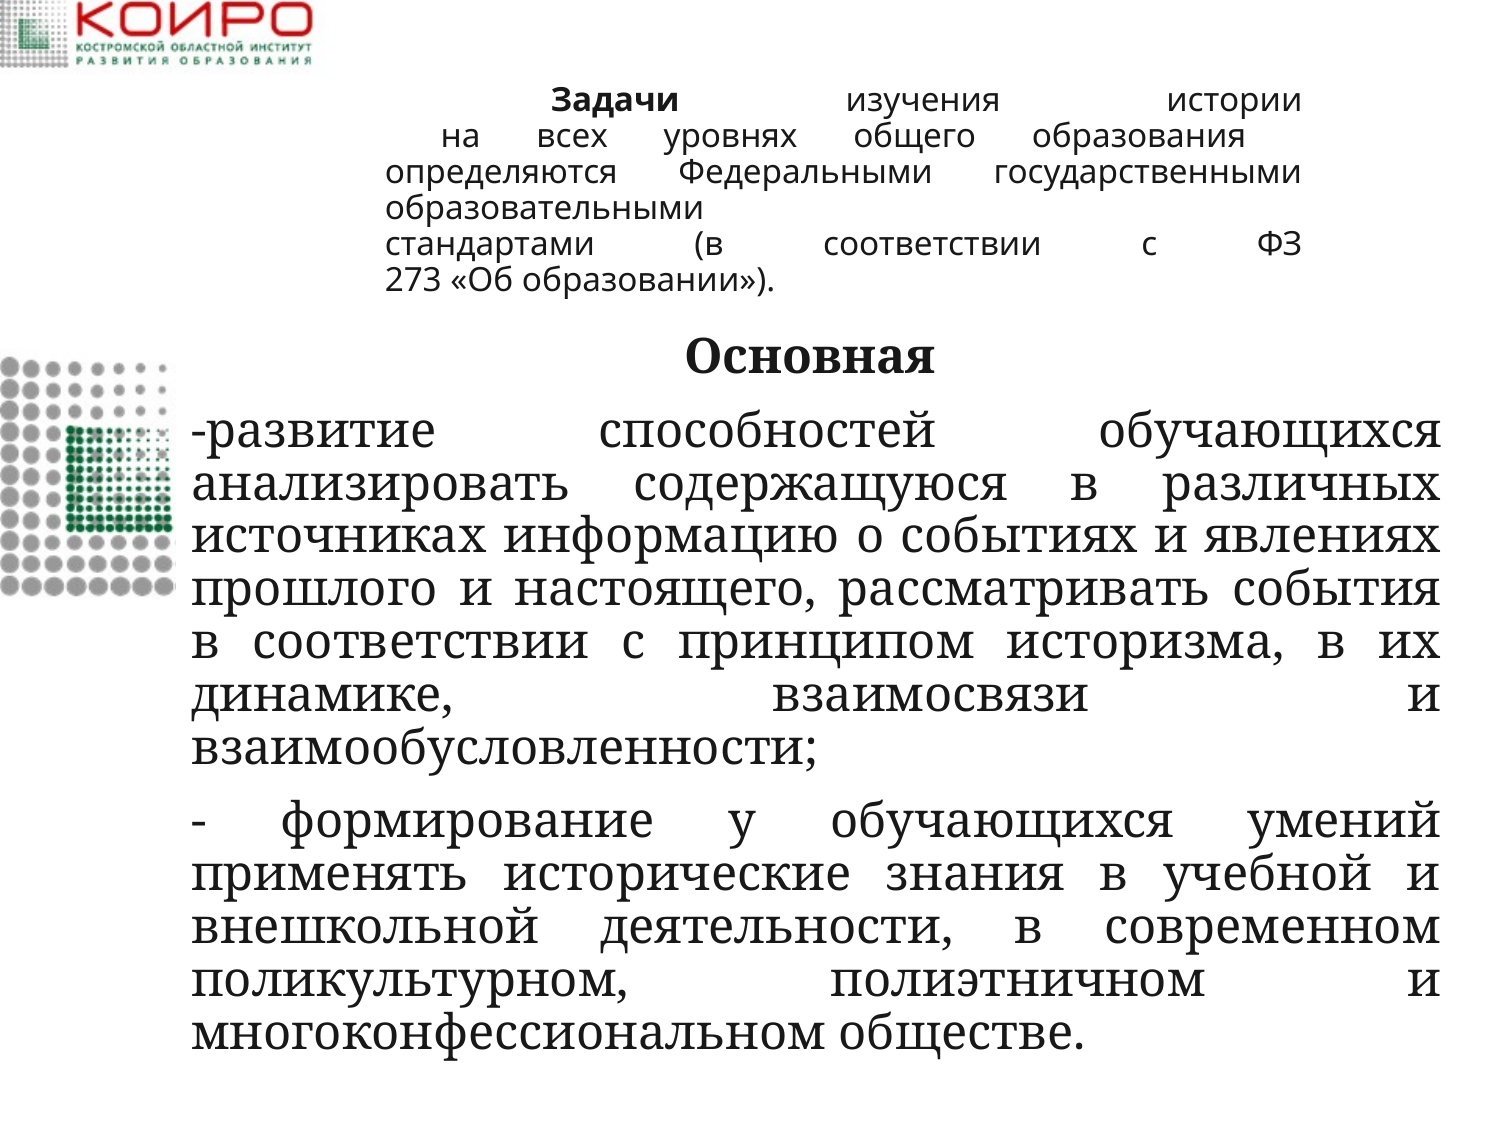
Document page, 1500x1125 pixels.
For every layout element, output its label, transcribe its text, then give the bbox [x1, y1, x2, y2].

picture [0, 0, 1500, 1125]
subtitle Основная -развитие способностей обучающихся анализировать содержащуюся в различных источниках информацию о событиях и явлениях прошлого и настоящего, рассматривать события в соответствии с принципом историзма, в их динамике, взаимосвязи и взаимообусловленности; - формирование у обучающихся умений применять исторические знания в учебной и внешкольной деятельности, в современном поликультурном, полиэтничном и многоконфессиональном обществе. [175, 323, 1458, 1074]
title Задачи изучения истории на всех уровнях общего образования определяются Федеральными государственными образовательными стандартами (в соответствии с ФЗ 273 «Об образовании»). [369, 73, 1319, 307]
